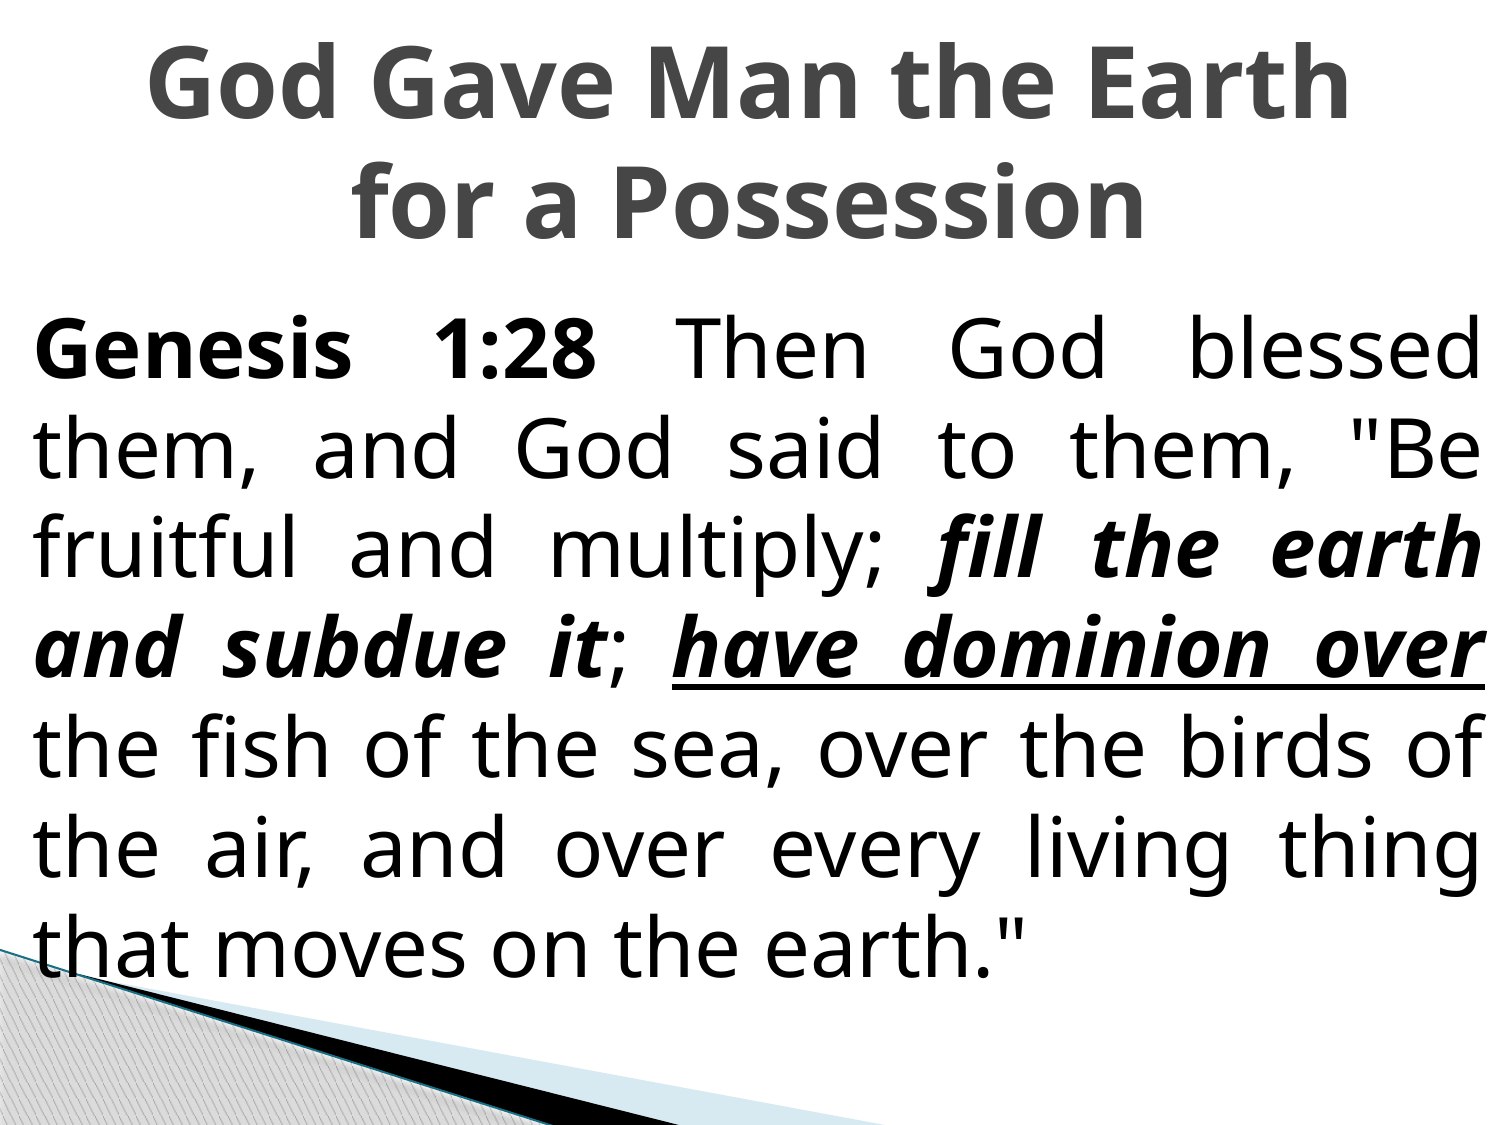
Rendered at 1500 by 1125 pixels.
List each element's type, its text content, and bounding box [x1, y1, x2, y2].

list Genesis 1:28 Then God blessed them, and God said to them, "Be fruitful and multiply; fill the earth and subdue it; have dominion over the fish of the sea, over the birds of the air, and over every living thing that moves on the earth." [0, 287, 1500, 1063]
title God Gave Man the Earth for a Possession [75, 45, 1425, 233]
